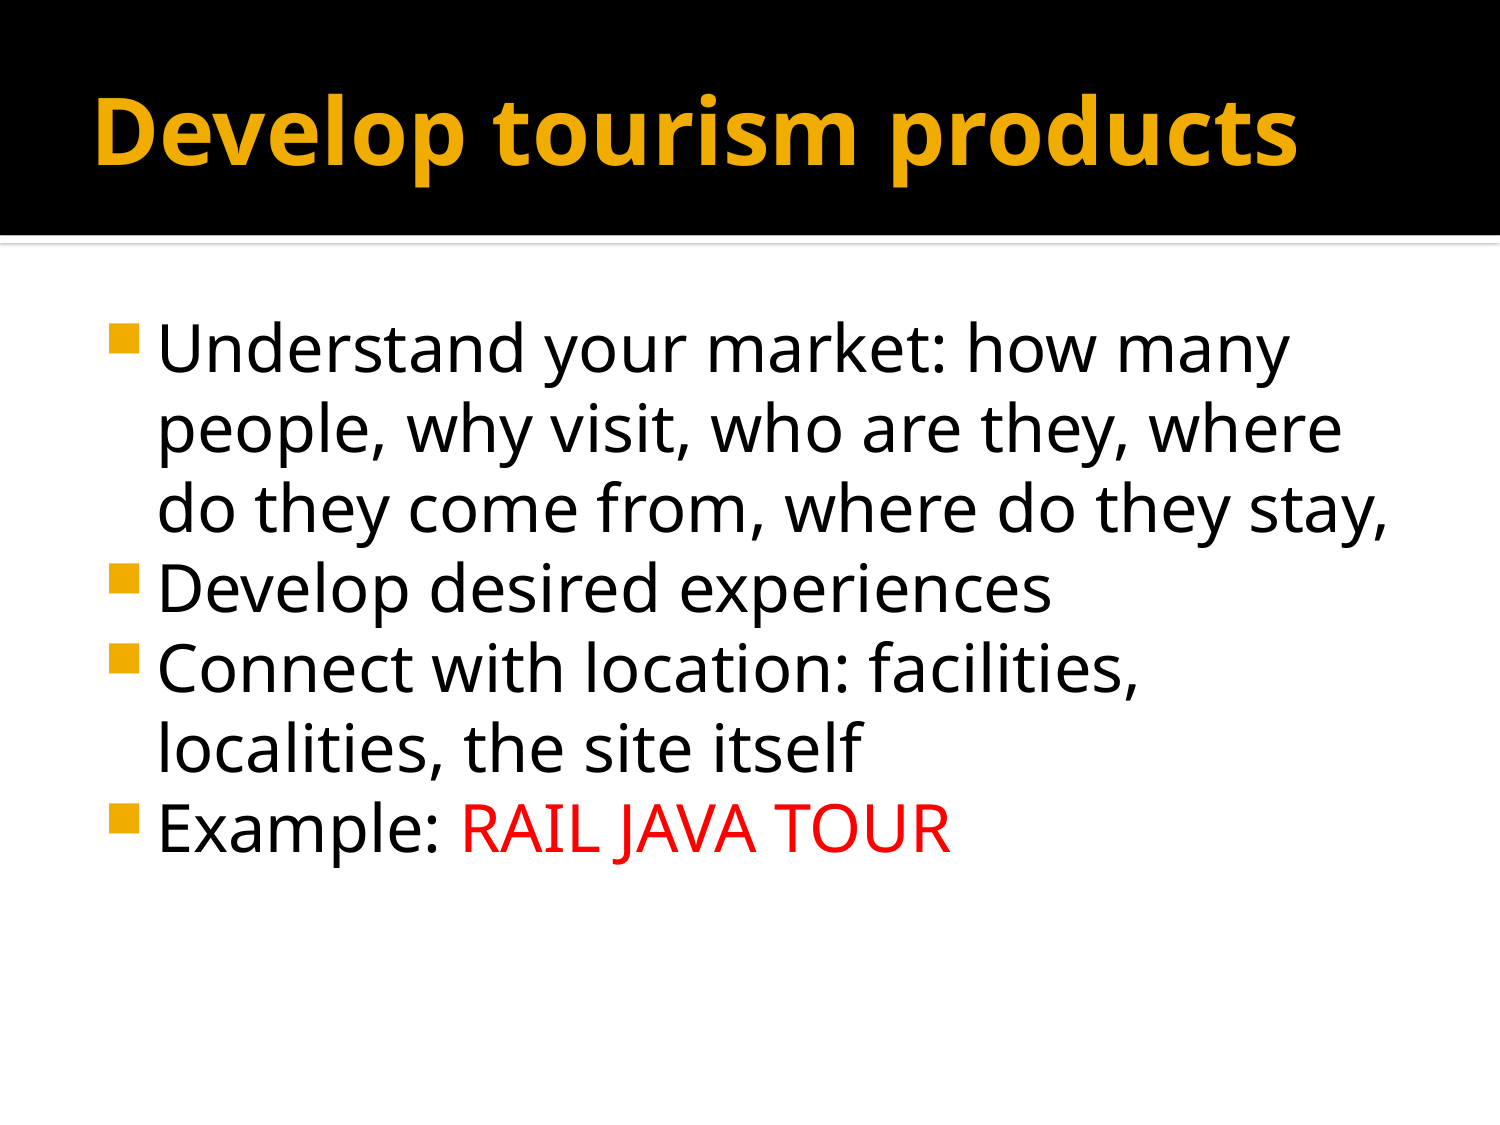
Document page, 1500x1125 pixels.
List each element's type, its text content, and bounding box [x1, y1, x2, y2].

title Develop tourism products [75, 25, 1425, 231]
list Understand your market: how many people, why visit, who are they, where do they come from, where do they stay, Develop desired experiences Connect with location: facilities, localities, the site itself Example: RAIL JAVA TOUR [75, 291, 1425, 1050]
